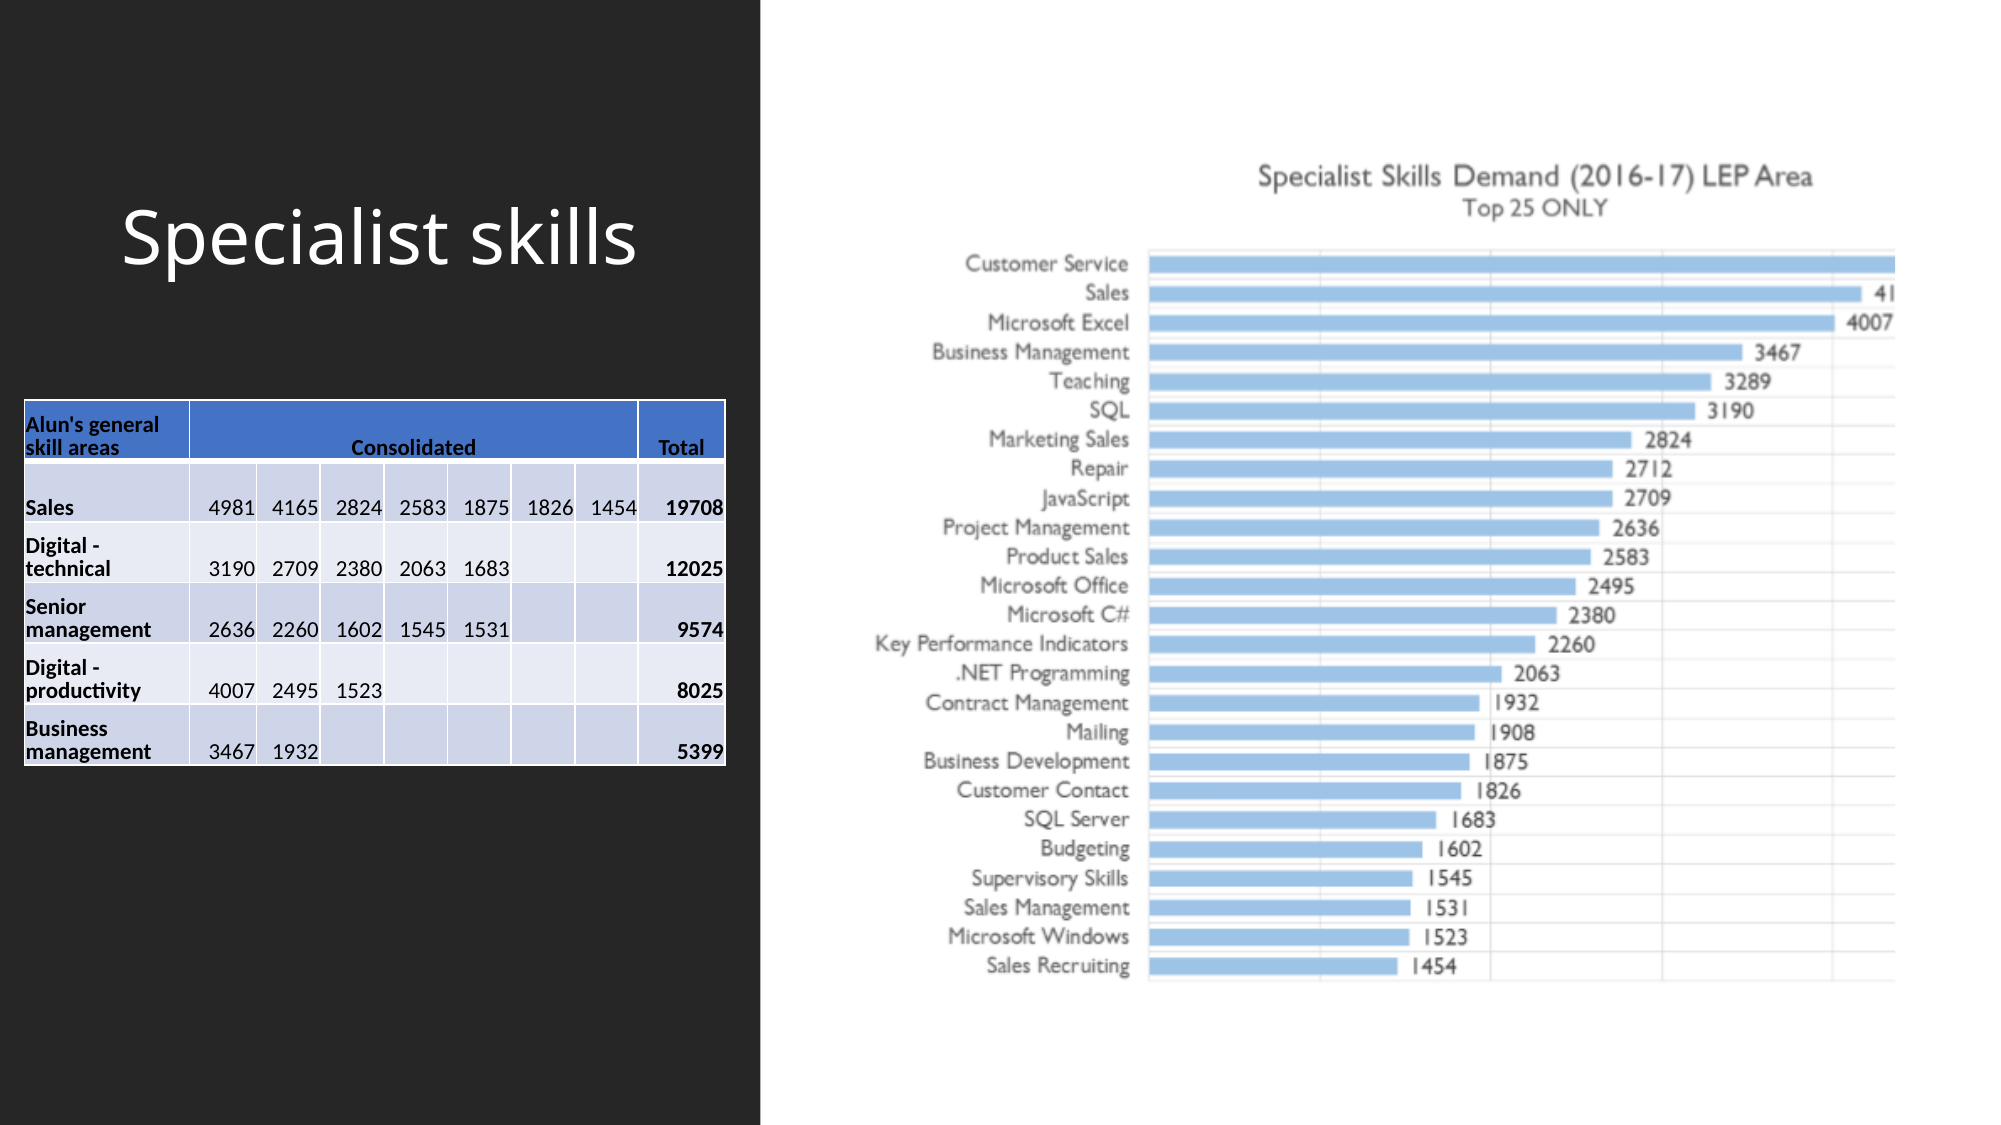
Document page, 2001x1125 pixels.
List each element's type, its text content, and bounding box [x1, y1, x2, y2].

table_cell 3467 [190, 705, 256, 764]
table_cell 12025 [639, 523, 724, 582]
table_cell [385, 705, 447, 764]
table_cell 2063 [385, 523, 447, 582]
table_cell 9574 [639, 583, 724, 642]
table_cell 1602 [321, 583, 383, 642]
table_cell [512, 644, 574, 703]
table_cell 2380 [321, 523, 383, 582]
table_cell 19708 [639, 464, 724, 521]
table_cell 2824 [321, 464, 383, 521]
table_cell 1683 [448, 523, 510, 582]
table_cell Digital - productivity [25, 644, 189, 703]
picture [865, 104, 1896, 1020]
table_cell [512, 705, 574, 764]
table_cell [576, 523, 637, 582]
table_cell [512, 583, 574, 642]
table_cell 5399 [639, 705, 724, 764]
table_cell 4007 [190, 644, 256, 703]
table_cell Sales [25, 464, 189, 521]
table_cell [576, 583, 637, 642]
table_cell [321, 705, 383, 764]
table_cell Business management [25, 705, 189, 764]
table_cell 1545 [385, 583, 447, 642]
table_cell 1454 [576, 464, 637, 521]
table_header Alun's general skill areas [25, 401, 189, 458]
table_cell 2636 [190, 583, 256, 642]
table_cell 2495 [257, 644, 319, 703]
table_cell Senior management [25, 583, 189, 642]
text_box [0, 0, 761, 1125]
table_header Consolidated [190, 401, 637, 458]
table_cell 2583 [385, 464, 447, 521]
table_cell [576, 644, 637, 703]
table_cell [448, 705, 510, 764]
table_cell 1875 [448, 464, 510, 521]
table_cell 3190 [190, 523, 256, 582]
table_cell 1531 [448, 583, 510, 642]
table_cell [385, 644, 447, 703]
table_cell 1523 [321, 644, 383, 703]
table_cell 2709 [257, 523, 319, 582]
table_cell [512, 523, 574, 582]
table_cell 4981 [190, 464, 256, 521]
table_cell [576, 705, 637, 764]
table_cell 2260 [257, 583, 319, 642]
table_cell 8025 [639, 644, 724, 703]
table_header Total [639, 401, 724, 458]
table_cell 4165 [257, 464, 319, 521]
table_cell 1826 [512, 464, 574, 521]
table_cell Digital - technical [25, 523, 189, 582]
title Specialist skills [106, 103, 708, 379]
table_cell [448, 644, 510, 703]
table_cell 1932 [257, 705, 319, 764]
